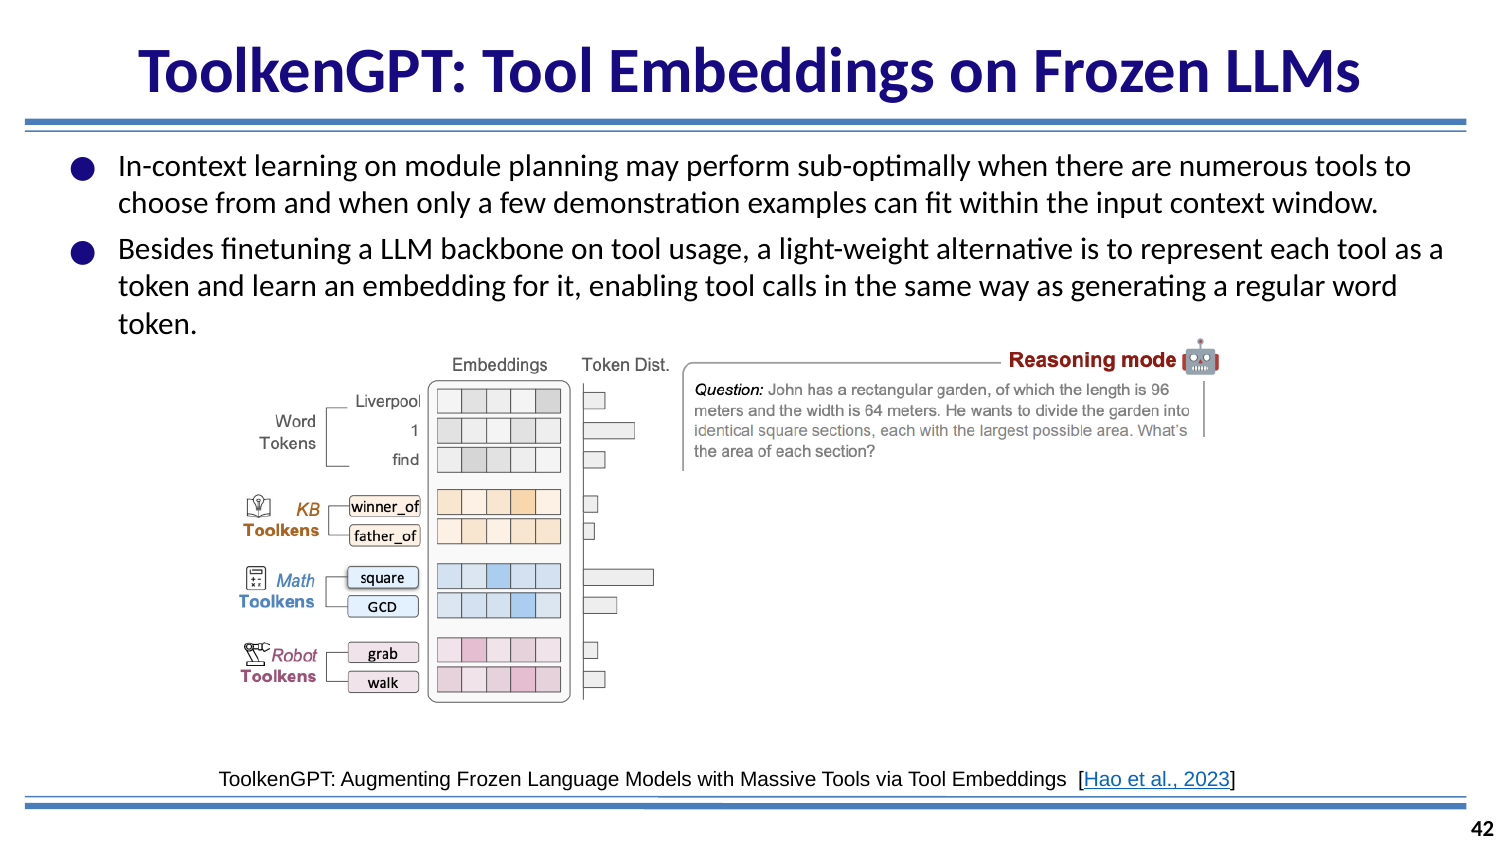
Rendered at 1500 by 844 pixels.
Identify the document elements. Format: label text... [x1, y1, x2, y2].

slide_number 42 [1461, 808, 1500, 844]
picture [204, 335, 1260, 734]
title ToolkenGPT: Tool Embeddings on Frozen LLMs [0, 22, 1500, 112]
list In-context learning on module planning may perform sub-optimally when there are numerous tools to choose from and when only a few demonstration examples can fit within the input context window. Besides finetuning a LLM backbone on tool usage, a light-weight alternative is to represent each tool as a token and learn an embedding for it, enabling tool calls in the same way as generating a regular word token. [37, 139, 1460, 807]
text_box ToolkenGPT: Augmenting Frozen Language Models with Massive Tools via Tool Embeddings [Hao et al., 2023] [203, 758, 1332, 798]
